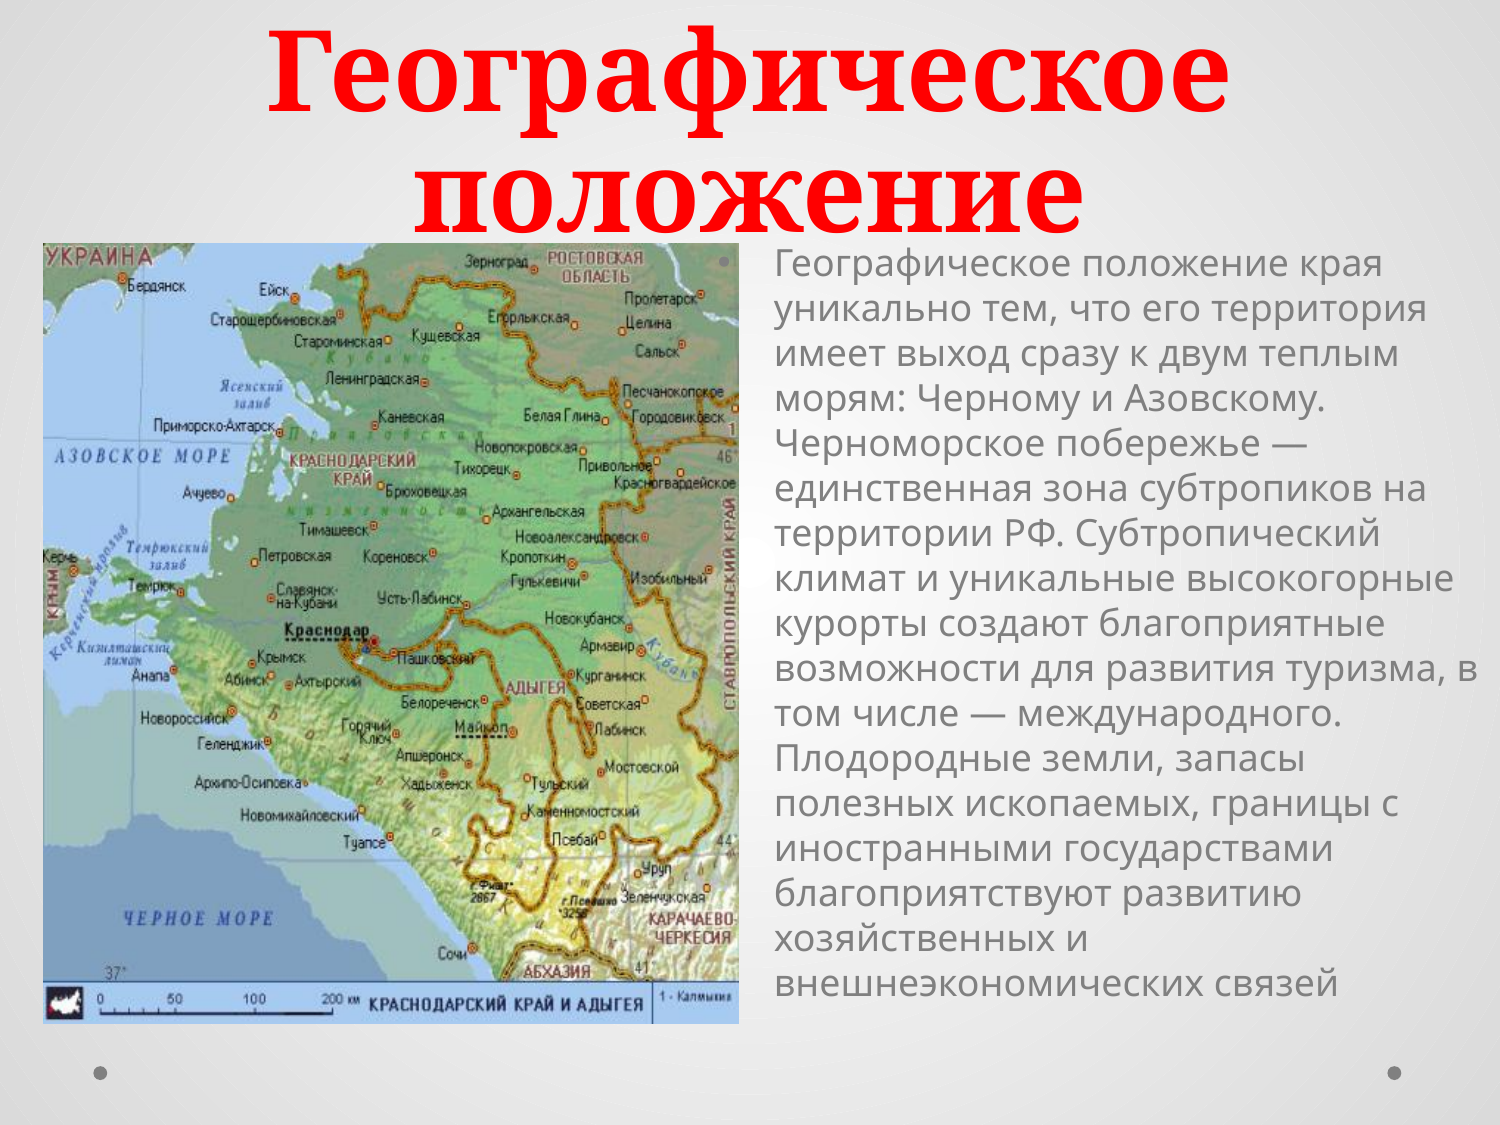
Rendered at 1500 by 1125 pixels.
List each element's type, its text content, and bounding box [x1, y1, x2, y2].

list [43, 243, 739, 1024]
title Географическое положение [75, 0, 1425, 241]
list Географическое положение края уникально тем, что его территория имеет выход сразу к двум теплым морям: Черному и Азовскому. Черноморское побережье — единственная зона субтропиков на территории РФ. Субтропический климат и уникальные высокогорные курорты создают благоприятные возможности для развития туризма, в том числе — международного. Плодородные земли, запасы полезных ископаемых, границы с иностранными государствами благоприятствуют развитию хозяйственных и внешнеэкономических связей [702, 231, 1500, 1094]
